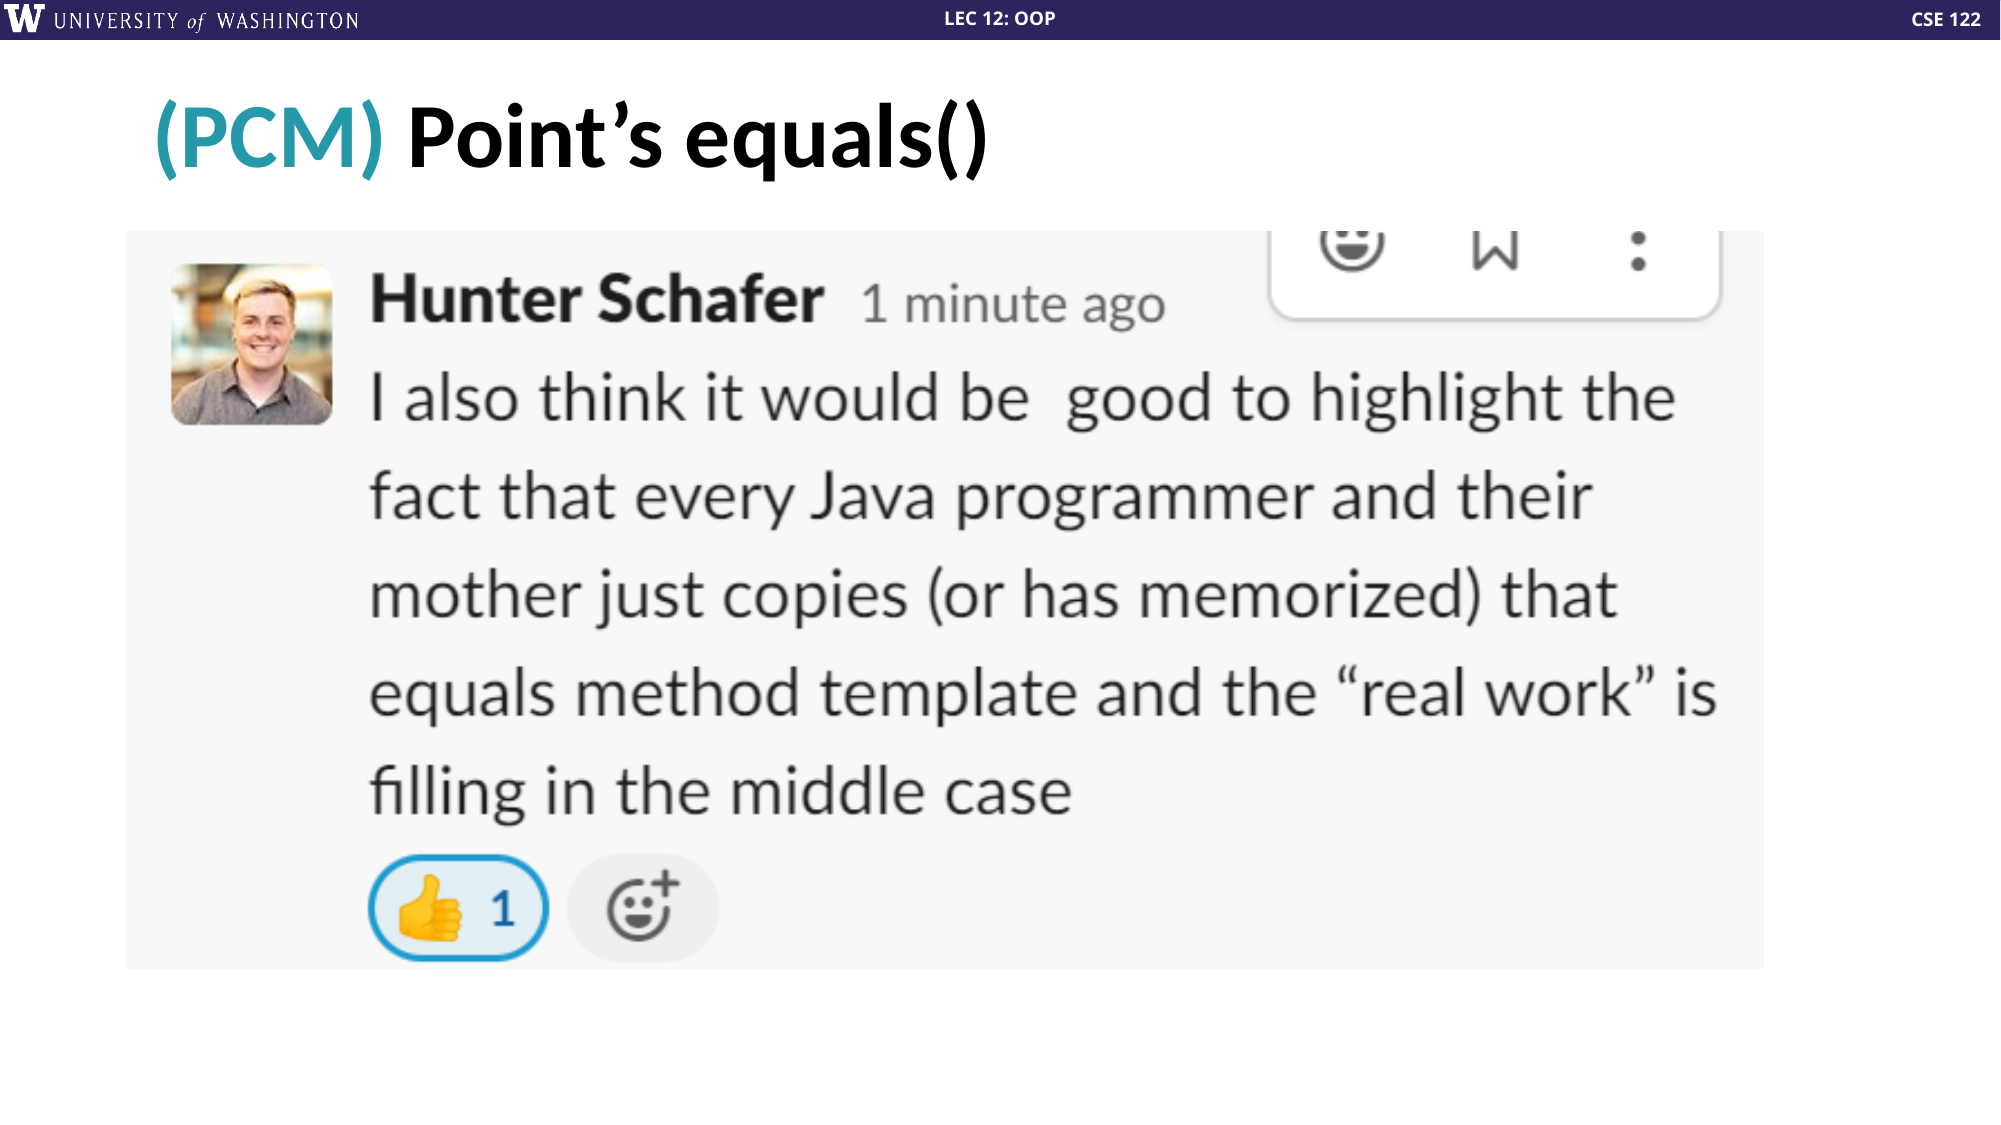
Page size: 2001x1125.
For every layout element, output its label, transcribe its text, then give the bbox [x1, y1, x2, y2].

picture [125, 231, 1764, 969]
picture [4, 4, 358, 33]
title (PCM) Point’s equals() [137, 74, 1863, 200]
list public boolean equals(Object o) { if (this == o) { return true; } else if (o instanceof Point) { Point other = (Point) o; return other.x == this.x && other.y == this.y; } else { false; } } [137, 229, 1863, 1018]
